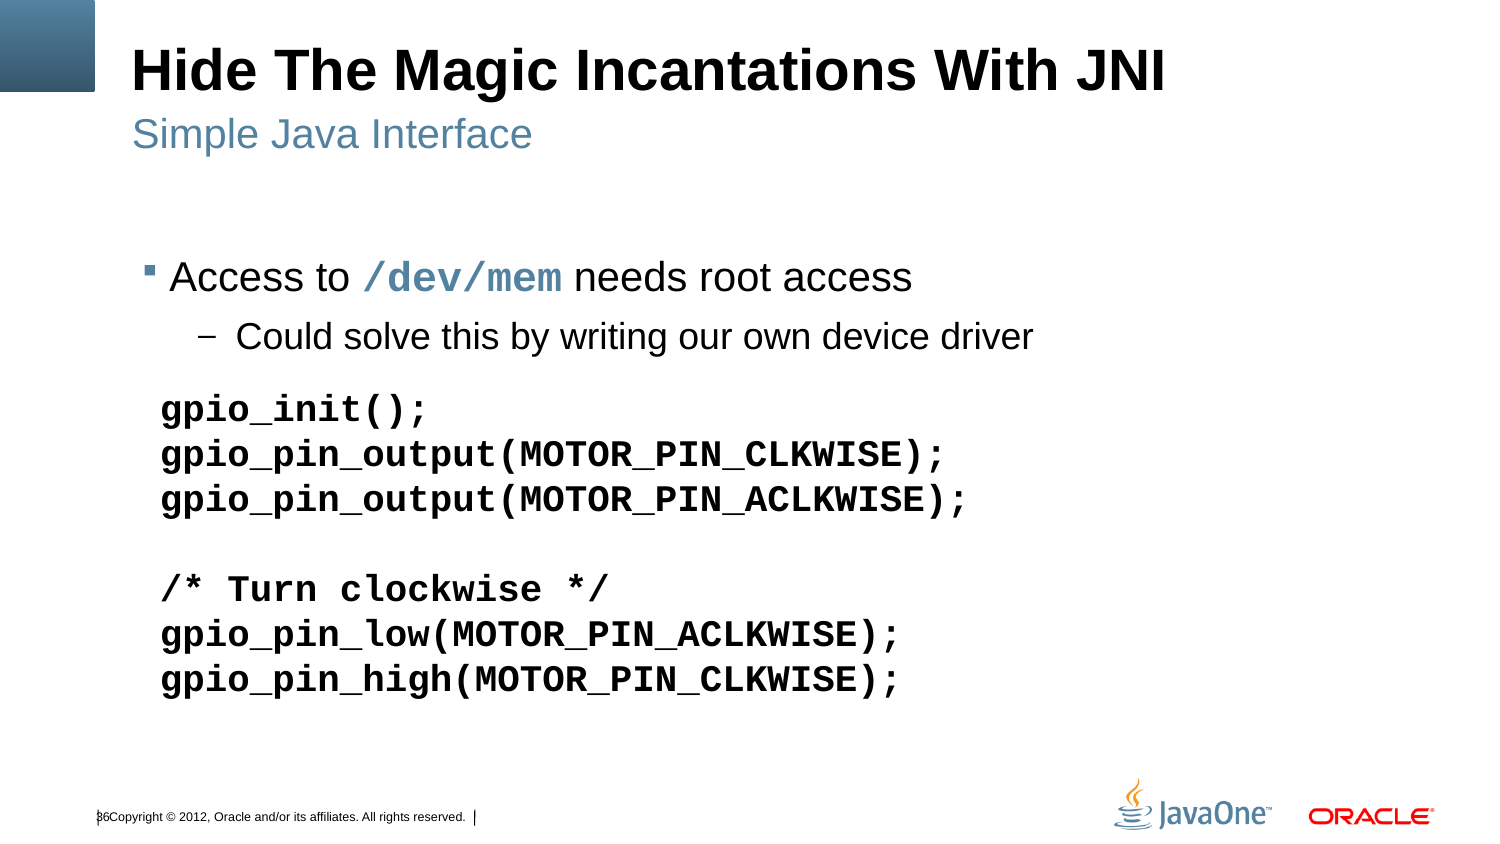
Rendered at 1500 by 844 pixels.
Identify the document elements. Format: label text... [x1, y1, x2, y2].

picture [1293, 792, 1445, 840]
list Simple Java Interface [131, 106, 1482, 157]
title Hide The Magic Incantations With JNI [131, 40, 1482, 106]
text_box gpio_init(); gpio_pin_output(MOTOR_PIN_CLKWISE); gpio_pin_output(MOTOR_PIN_ACLKWISE); /* Turn clockwise */ gpio_pin_low(MOTOR_PIN_ACLKWISE); gpio_pin_high(MOTOR_PIN_CLKWISE); [145, 377, 1345, 707]
picture [1097, 761, 1288, 844]
list Access to /dev/mem needs root access Could solve this by writing our own device driver [131, 249, 1482, 753]
